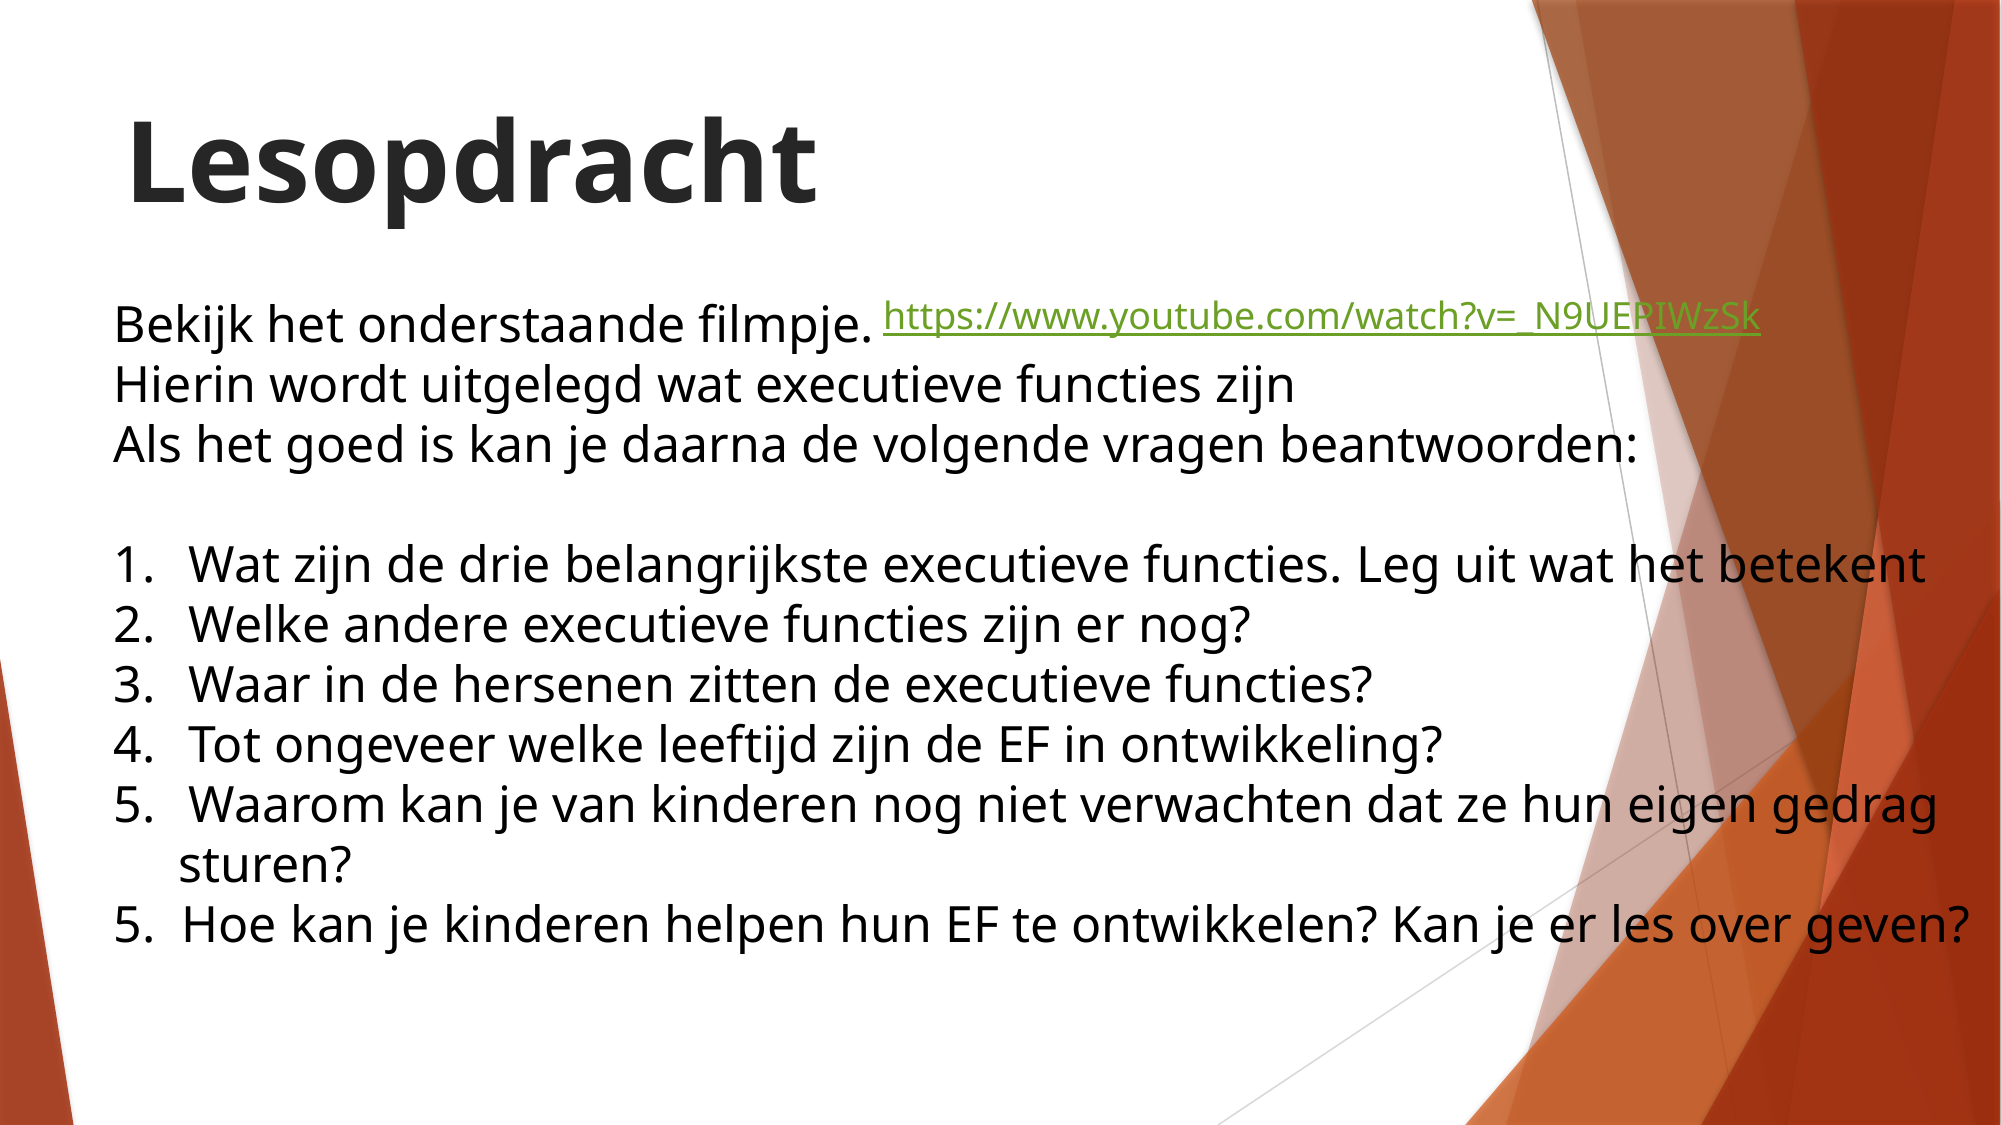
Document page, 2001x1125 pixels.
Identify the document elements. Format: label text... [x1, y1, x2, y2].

text_box Lesopdracht [83, 82, 861, 233]
text_box Bekijk het onderstaande filmpje. Hierin wordt uitgelegd wat executieve functies zijn Als het goed is kan je daarna de volgende vragen beantwoorden: Wat zijn de drie belangrijkste executieve functies. Leg uit wat het betekent Welke andere executieve functies zijn er nog? Waar in de hersenen zitten de executieve functies? Tot ongeveer welke leeftijd zijn de EF in ontwikkeling? Waarom kan je van kinderen nog niet verwachten dat ze hun eigen gedrag sturen? 5. Hoe kan je kinderen helpen hun EF te ontwikkelen? Kan je er les over geven? [98, 285, 1986, 960]
